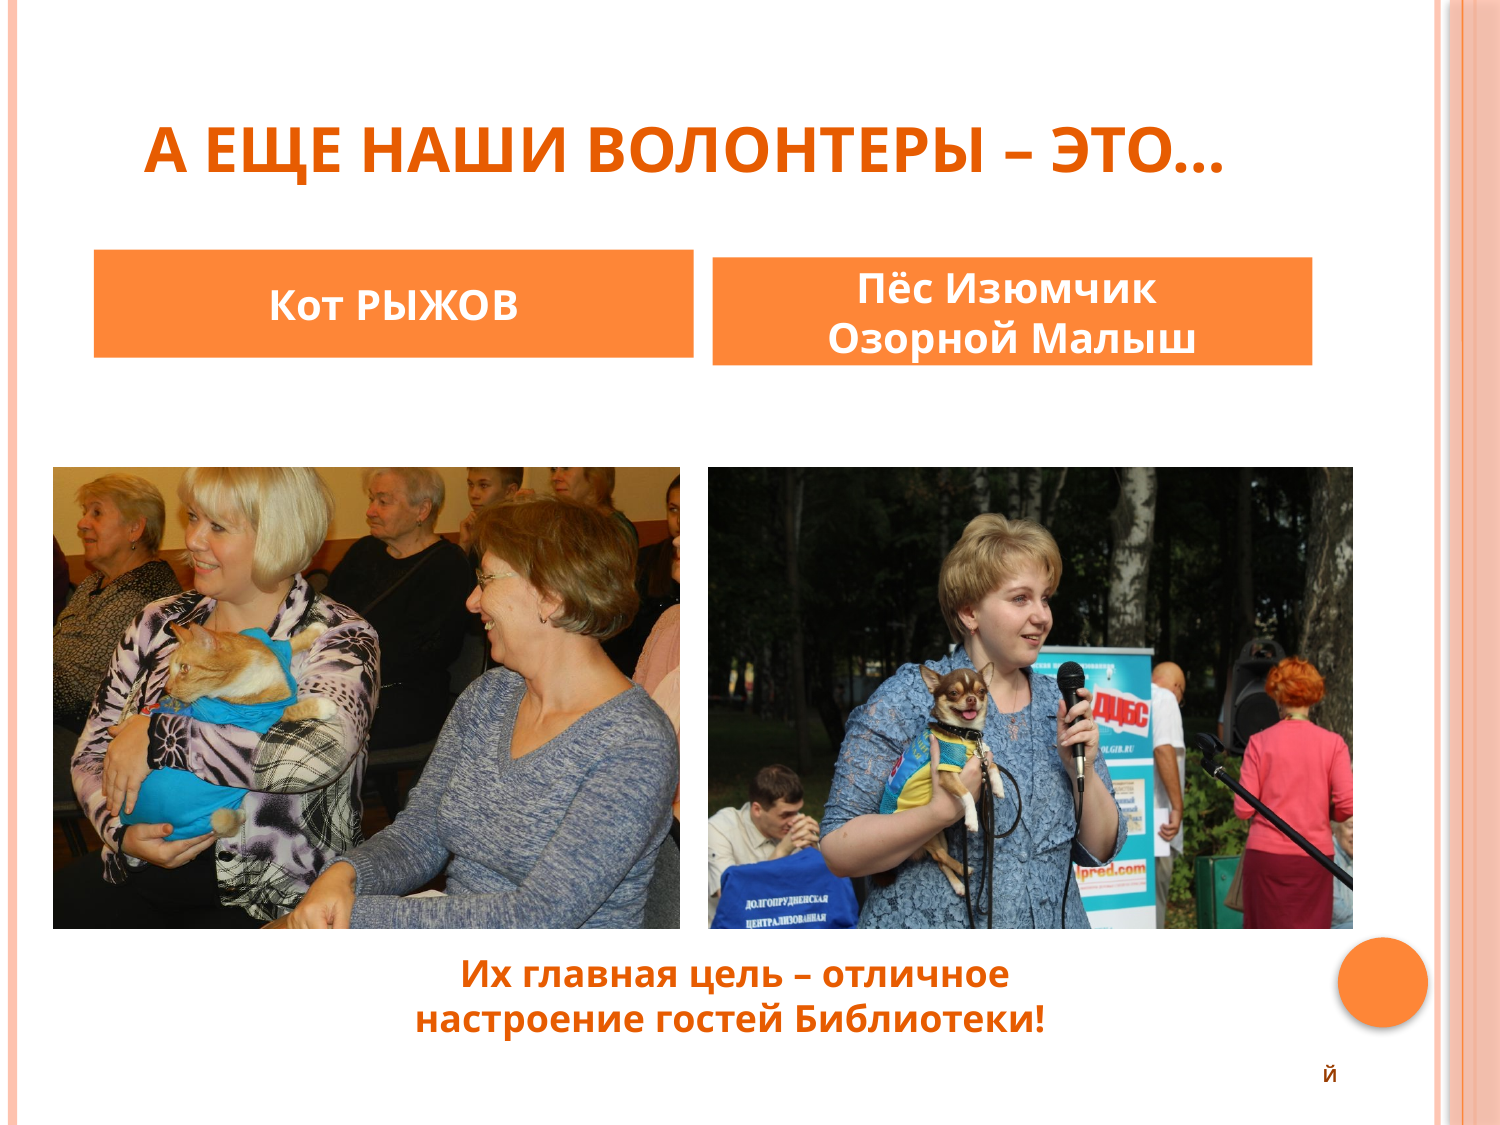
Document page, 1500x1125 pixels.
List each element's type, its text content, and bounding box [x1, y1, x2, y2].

text_box Их главная цель – отличное настроение гостей Библиотеки! [360, 942, 1111, 1048]
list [707, 467, 1353, 930]
title А еще наши волонтеры – это… [75, 44, 1313, 233]
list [52, 467, 680, 930]
list Кот РЫЖОВ [93, 249, 694, 358]
text_box й [135, 1057, 1353, 1094]
list Пёс Изюмчик Озорной Малыш [712, 257, 1313, 366]
